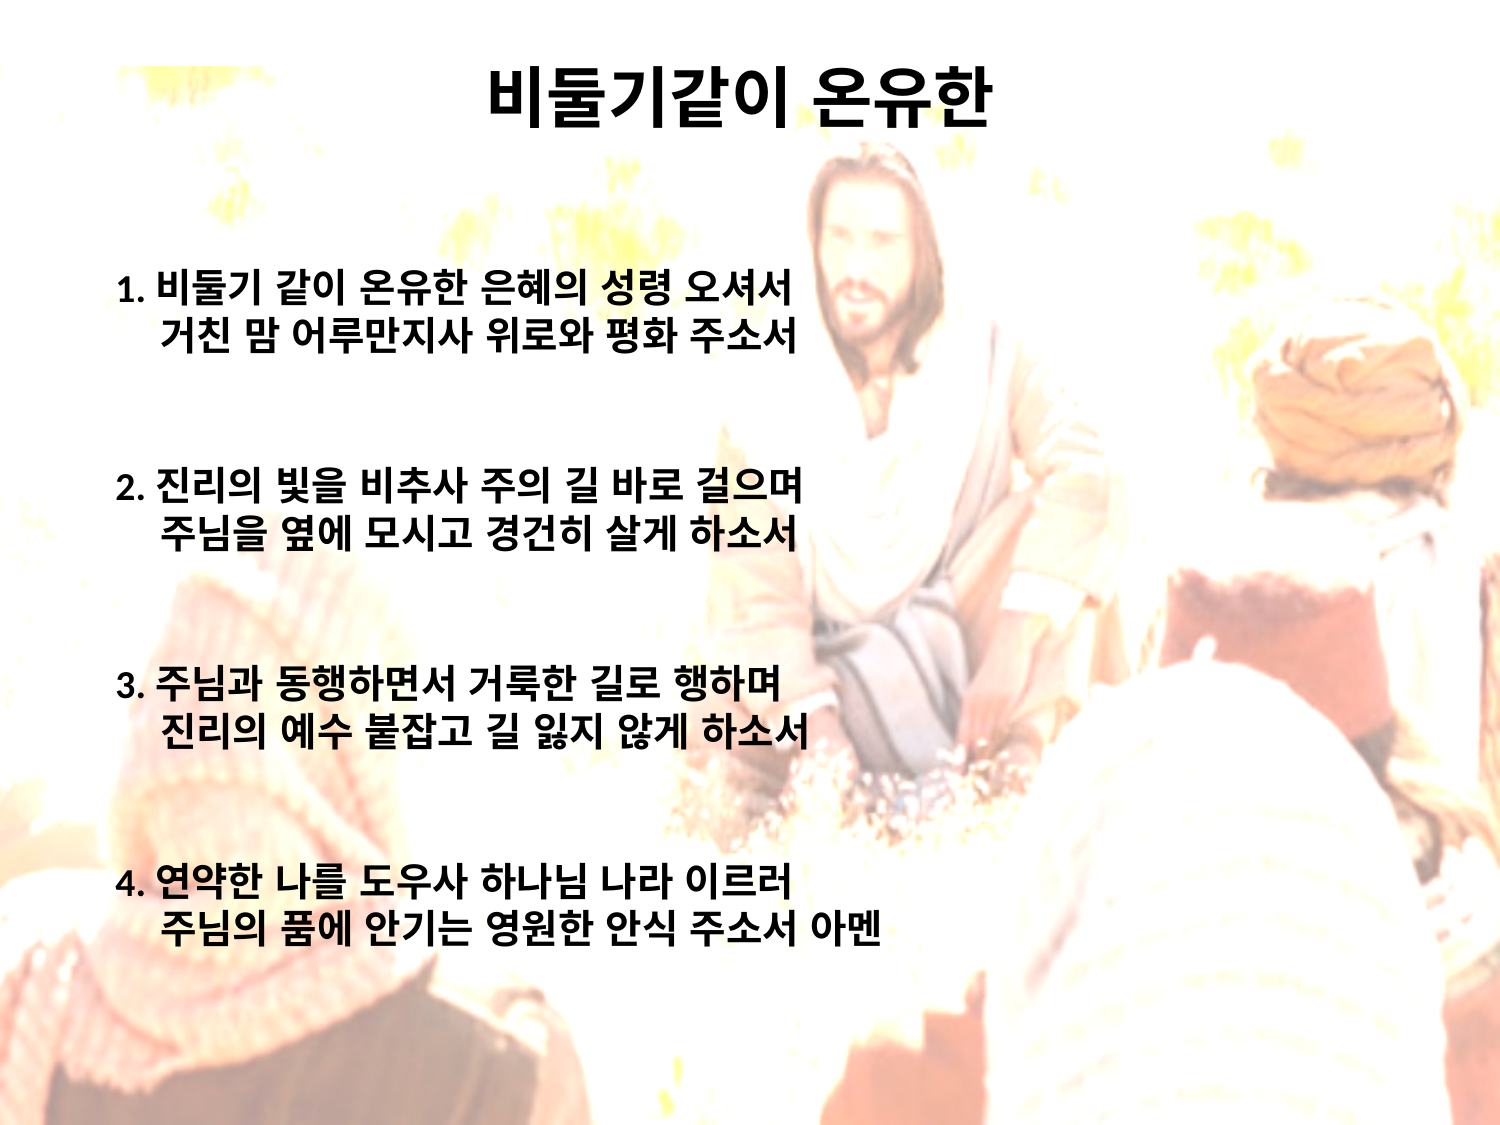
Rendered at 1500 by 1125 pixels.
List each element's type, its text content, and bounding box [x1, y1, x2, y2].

subtitle 1.비둘기 같이 온유한 은혜의 성령 오셔서 거친 맘 어루만지사 위로와 평화 주소서 2.진리의 빛을 비추사 주의 길 바로 걸으며 주님을 옆에 모시고 경건히 살게 하소서 3.주님과 동행하면서 거룩한 길로 행하며 진리의 예수 붙잡고 길 잃지 않게 하소서 4.연약한 나를 도우사 하나님 나라 이르러 주님의 품에 안기는 영원한 안식 주소서 아멘 [100, 255, 987, 1012]
title 비둘기같이 온유한 [442, 42, 1058, 149]
